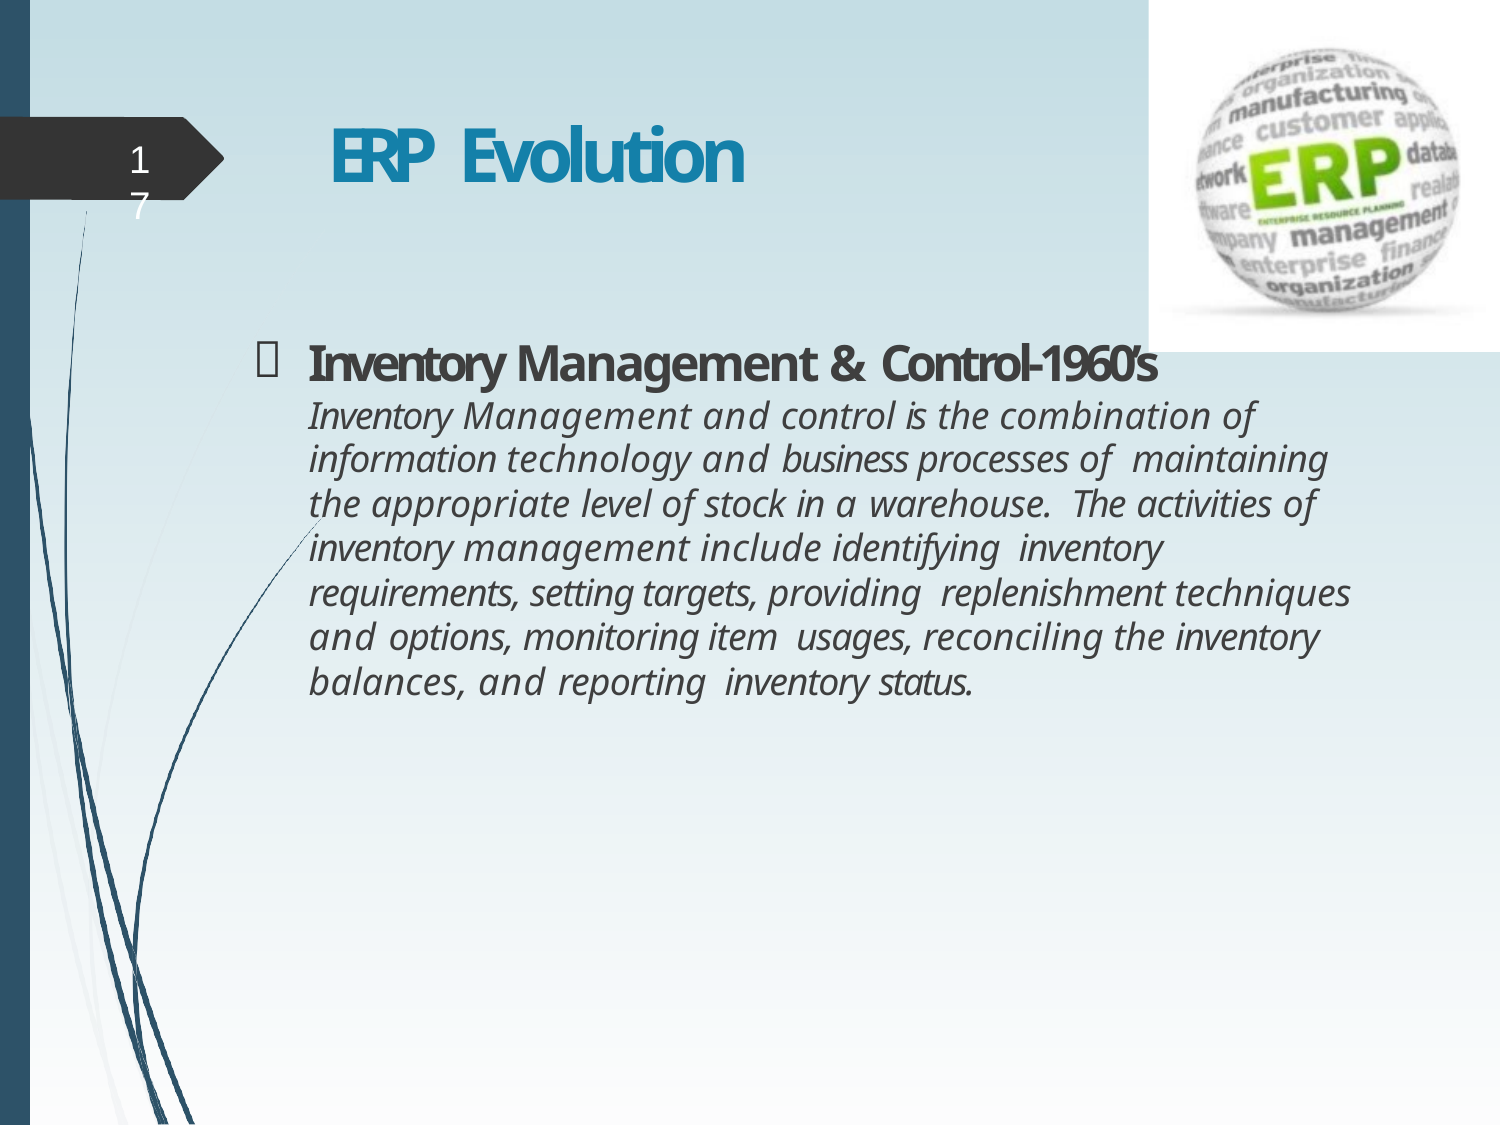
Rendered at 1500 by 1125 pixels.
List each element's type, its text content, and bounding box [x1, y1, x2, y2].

text_box 17 [127, 131, 167, 227]
title ERP Evolution [325, 105, 801, 296]
text_box [0, 116, 224, 201]
picture [30, 0, 325, 1125]
text_box  [250, 325, 273, 388]
text_box [1148, 0, 1500, 352]
text_box Inventory Management & Control-1960’s Inventory Management and control is the combination of [306, 329, 1359, 434]
text_box information technology and business processes of maintaining the appropriate level of stock in a warehouse. The activities of inventory management include identifying inventory requirements, setting targets, providing replenishment techniques and options, monitoring item usages, reconciling the inventory balances, and reporting inventory status. [306, 434, 1377, 704]
